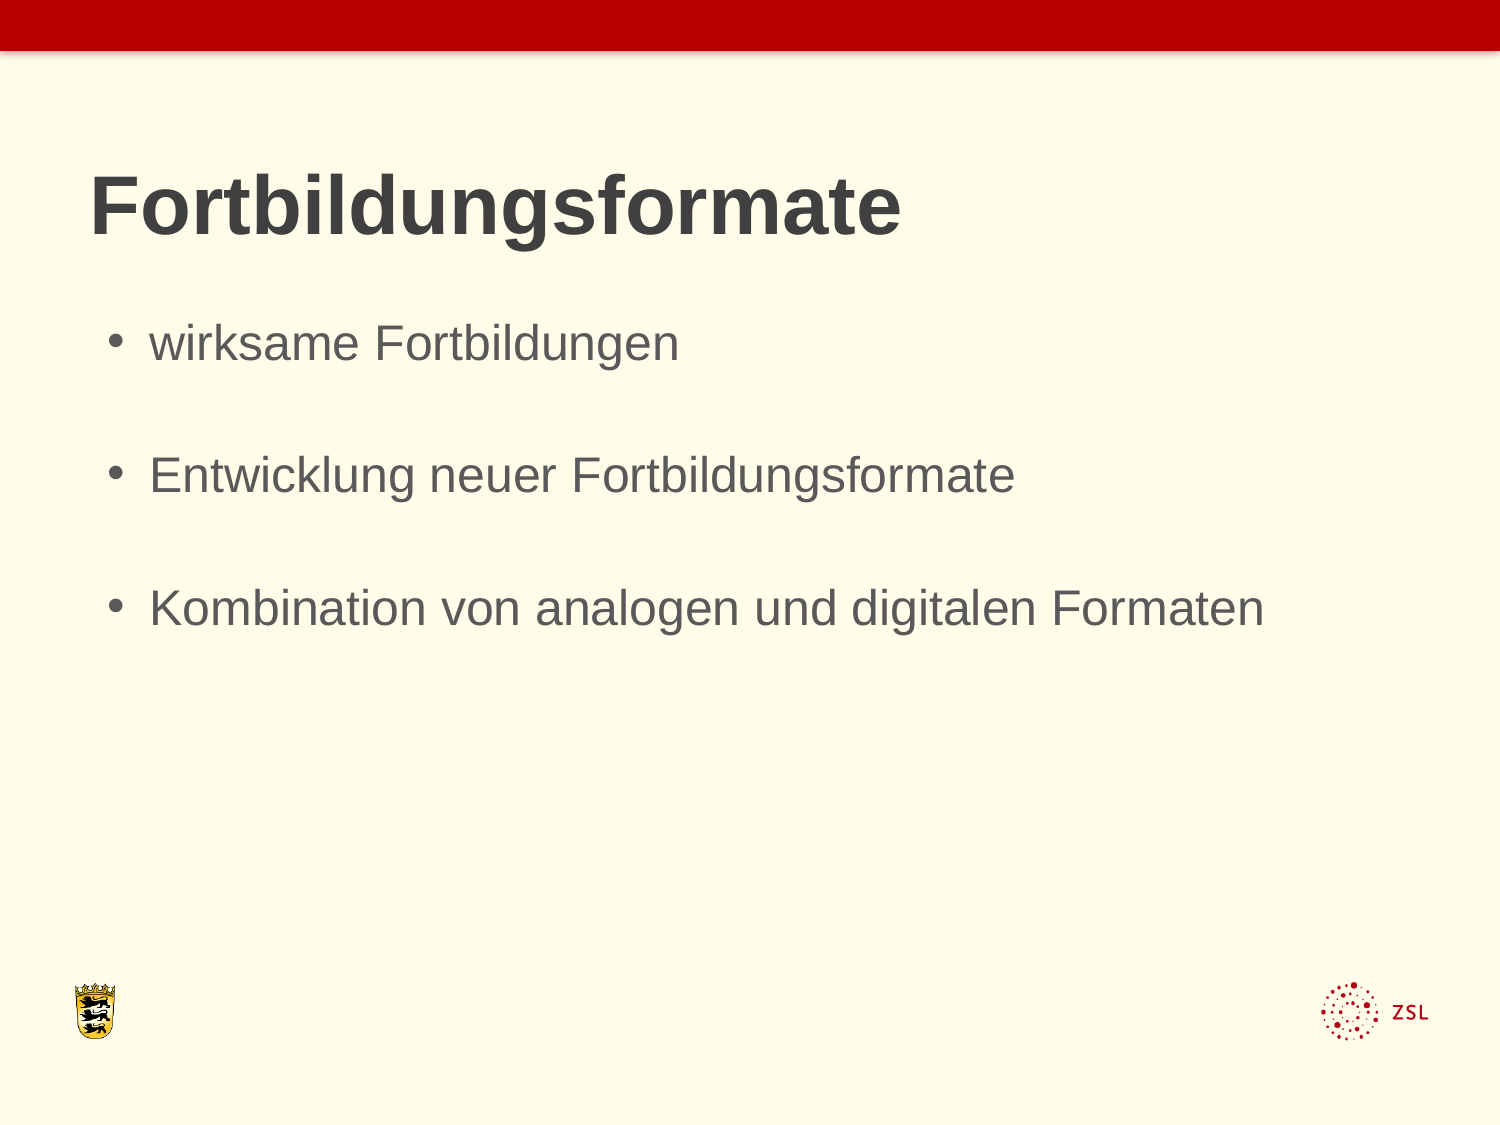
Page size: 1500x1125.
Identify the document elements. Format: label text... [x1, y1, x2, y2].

title Fortbildungsformate [75, 113, 1425, 289]
list wirksame Fortbildungen Entwicklung neuer Fortbildungsformate Kombination von analogen und digitalen Formaten [75, 302, 1425, 965]
picture [1320, 981, 1429, 1041]
picture [73, 981, 117, 1041]
